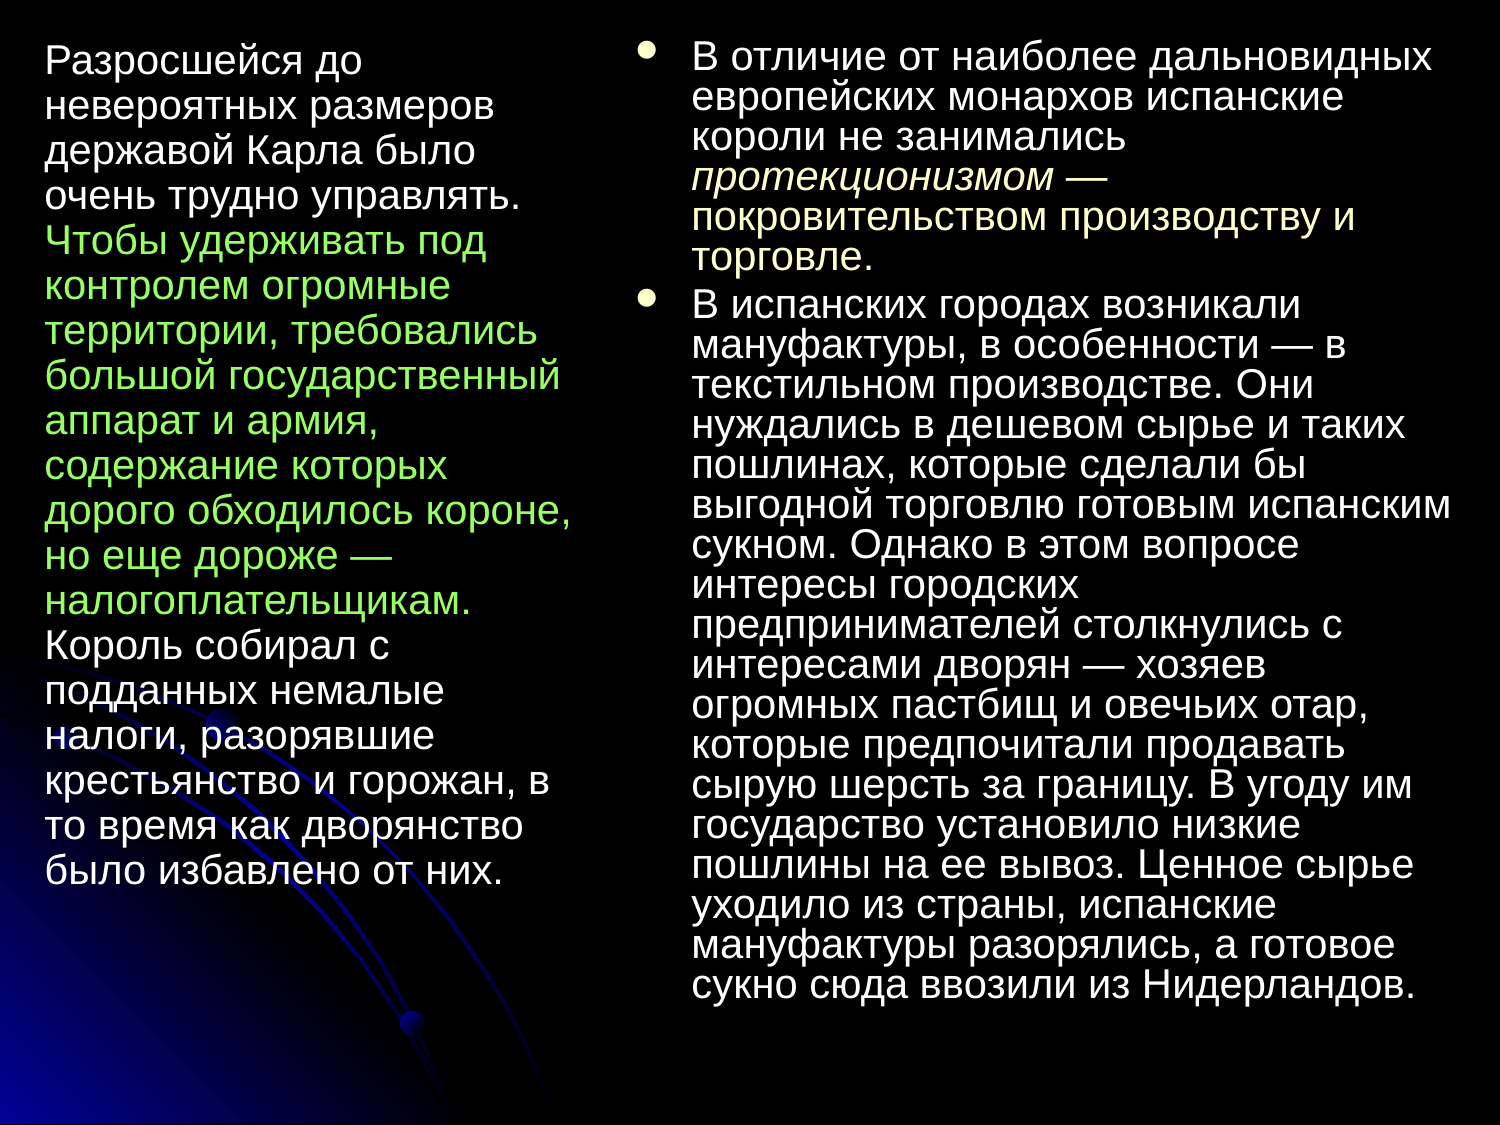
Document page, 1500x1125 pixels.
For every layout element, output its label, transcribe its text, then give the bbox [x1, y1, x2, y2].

list В отличие от наиболее дальновидных европейских монархов испанские короли не занимались протекционизмом — покровительством производству и торговле. В испанских городах возникали мануфактуры, в особенности — в текстильном производстве. Они нуждались в дешевом сырье и таких пошлинах, которые сделали бы выгодной торговлю готовым испанским сукном. Однако в этом вопросе интересы городских предпринимателей столкнулись с интере­сами дворян — хозяев огромных пастбищ и овечьих отар, которые предпочитали продавать сырую шерсть за границу. В угоду им государство установило низкие пошлины на ее вывоз. Ценное сырье уходило из страны, испанские мануфактуры разорялись, а готовое сукно сюда ввозили из Нидерландов. [620, 31, 1471, 1059]
list Разросшейся до невероятных размеров державой Карла было очень трудно управлять. Чтобы удерживать под контролем огромные территории, требовались большой государственный аппарат и армия, содержание которых дорого обходилось короне, но еще дороже — налогоплательщикам. Король собирал с подданных немалые налоги, разорявшие крестьянство и горожан, в то время как дворянство было избавлено от них. [29, 31, 597, 1094]
